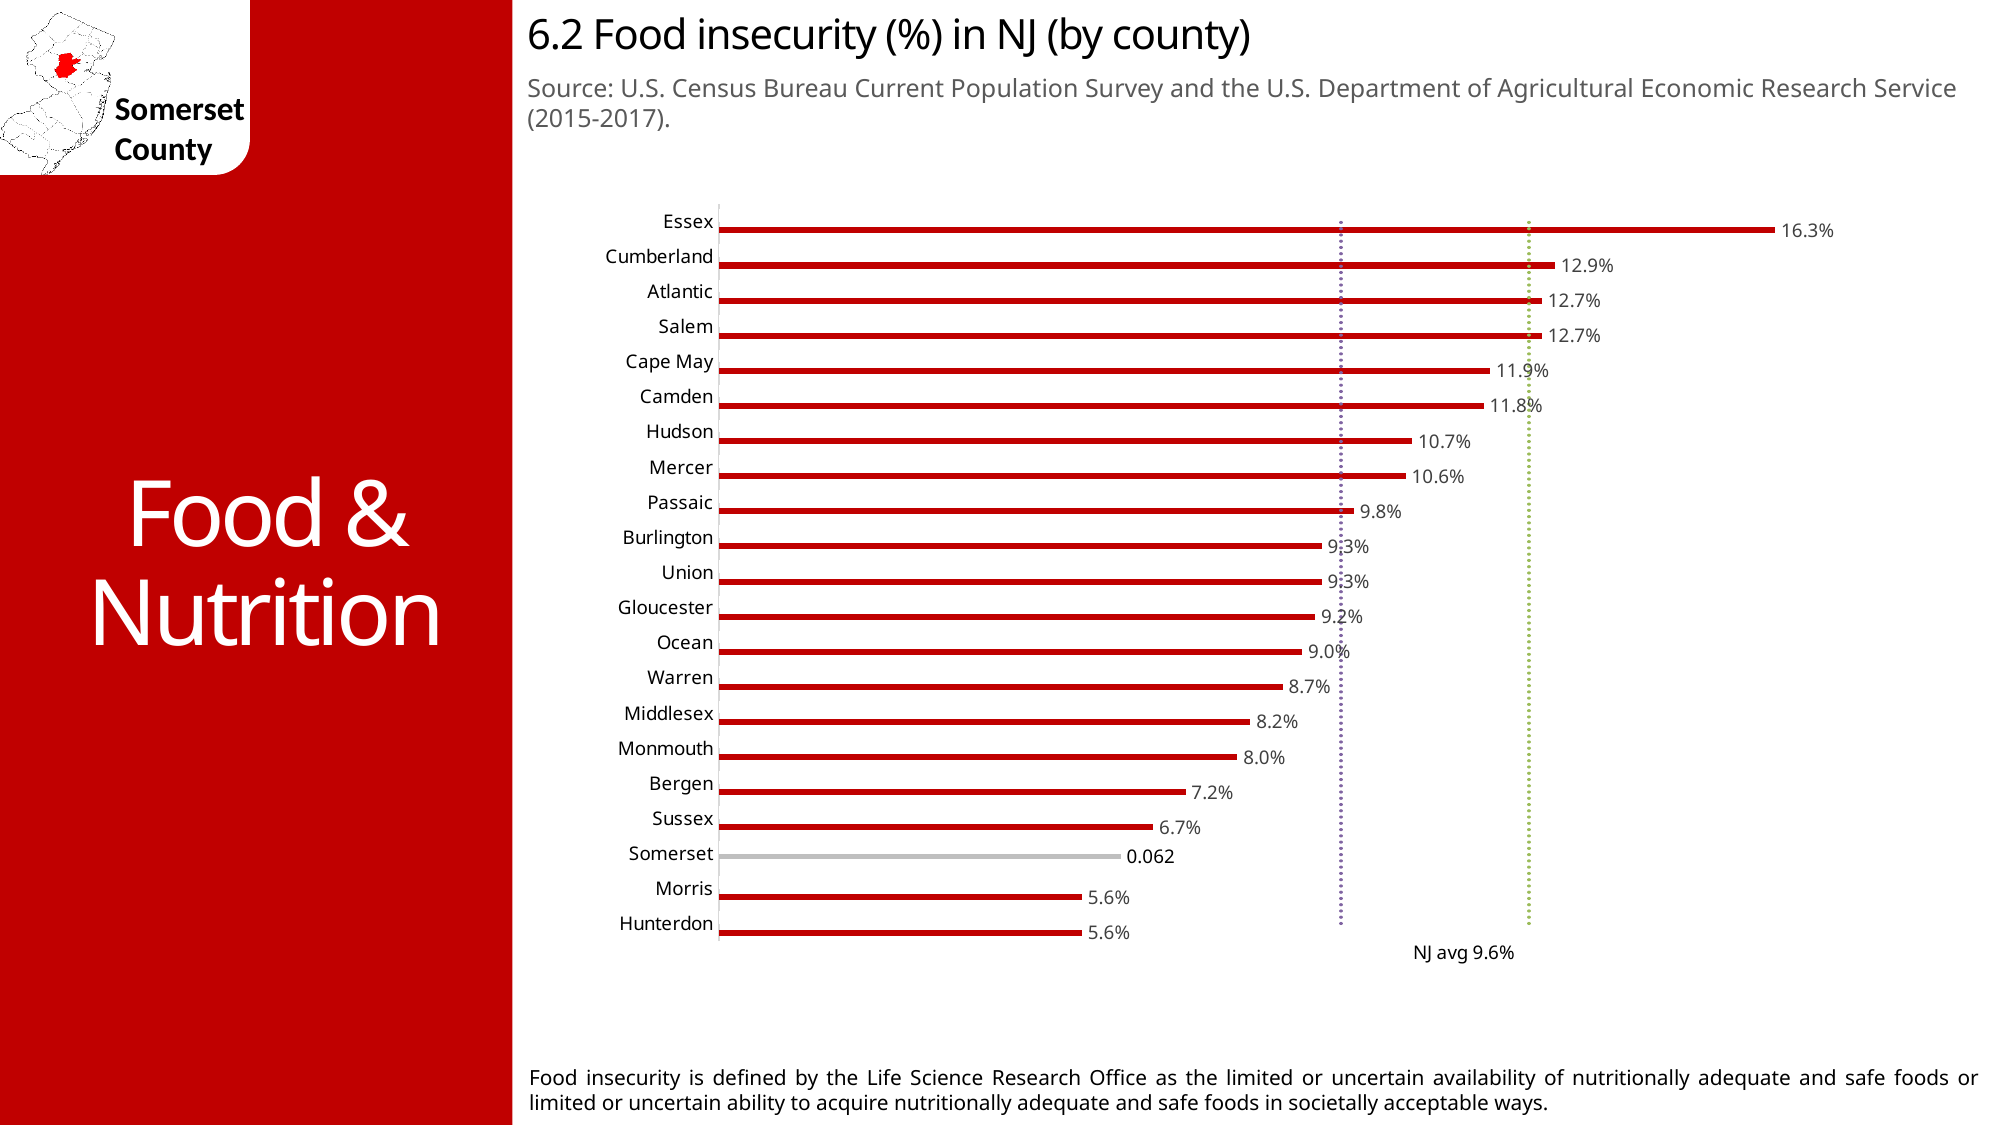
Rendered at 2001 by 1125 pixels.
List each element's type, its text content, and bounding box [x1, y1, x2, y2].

picture [0, 12, 115, 116]
text_box Source: U.S. Census Bureau Current Population Survey and the U.S. Department of Agricultural Economic Research Service (2015-2017). [512, 65, 1975, 141]
text_box Food insecurity is defined by the Life Science Research Office as the limited or uncertain availability of nutritionally adequate and safe foods or limited or uncertain ability to acquire nutritionally adequate and safe foods in societally acceptable ways. [514, 1057, 1994, 1123]
text_box 6.2 Food insecurity (%) in NJ (by county) [512, 0, 1992, 65]
text_box Food & Nutrition [0, 116, 533, 1017]
chart [578, 187, 1913, 1008]
